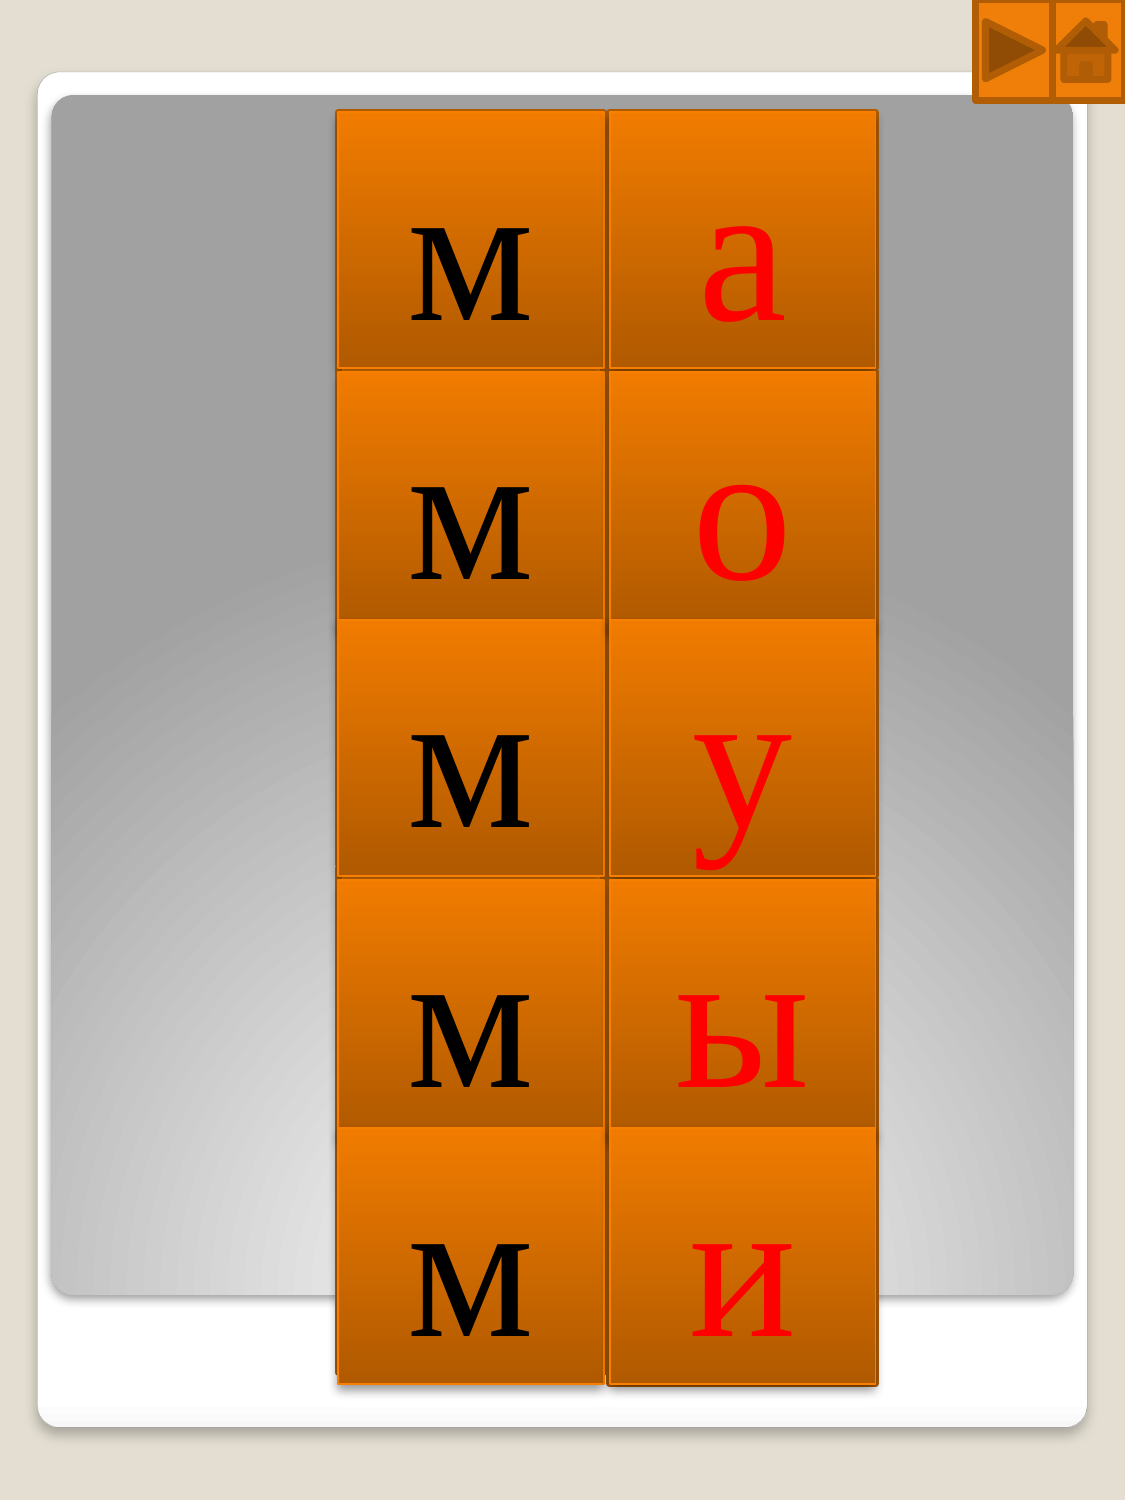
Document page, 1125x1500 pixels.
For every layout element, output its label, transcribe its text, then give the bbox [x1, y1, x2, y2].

text_box а [609, 111, 876, 369]
text_box о [609, 371, 876, 619]
text_box у [609, 619, 876, 877]
text_box ы [609, 879, 876, 1127]
text_box [606, 109, 879, 114]
text_box м [337, 111, 605, 369]
text_box [972, 0, 1056, 104]
text_box и [609, 1127, 876, 1385]
text_box м [337, 1127, 602, 1385]
text_box м [337, 619, 602, 877]
text_box м [337, 879, 603, 1127]
text_box м [337, 371, 603, 619]
text_box [1055, 0, 1125, 104]
